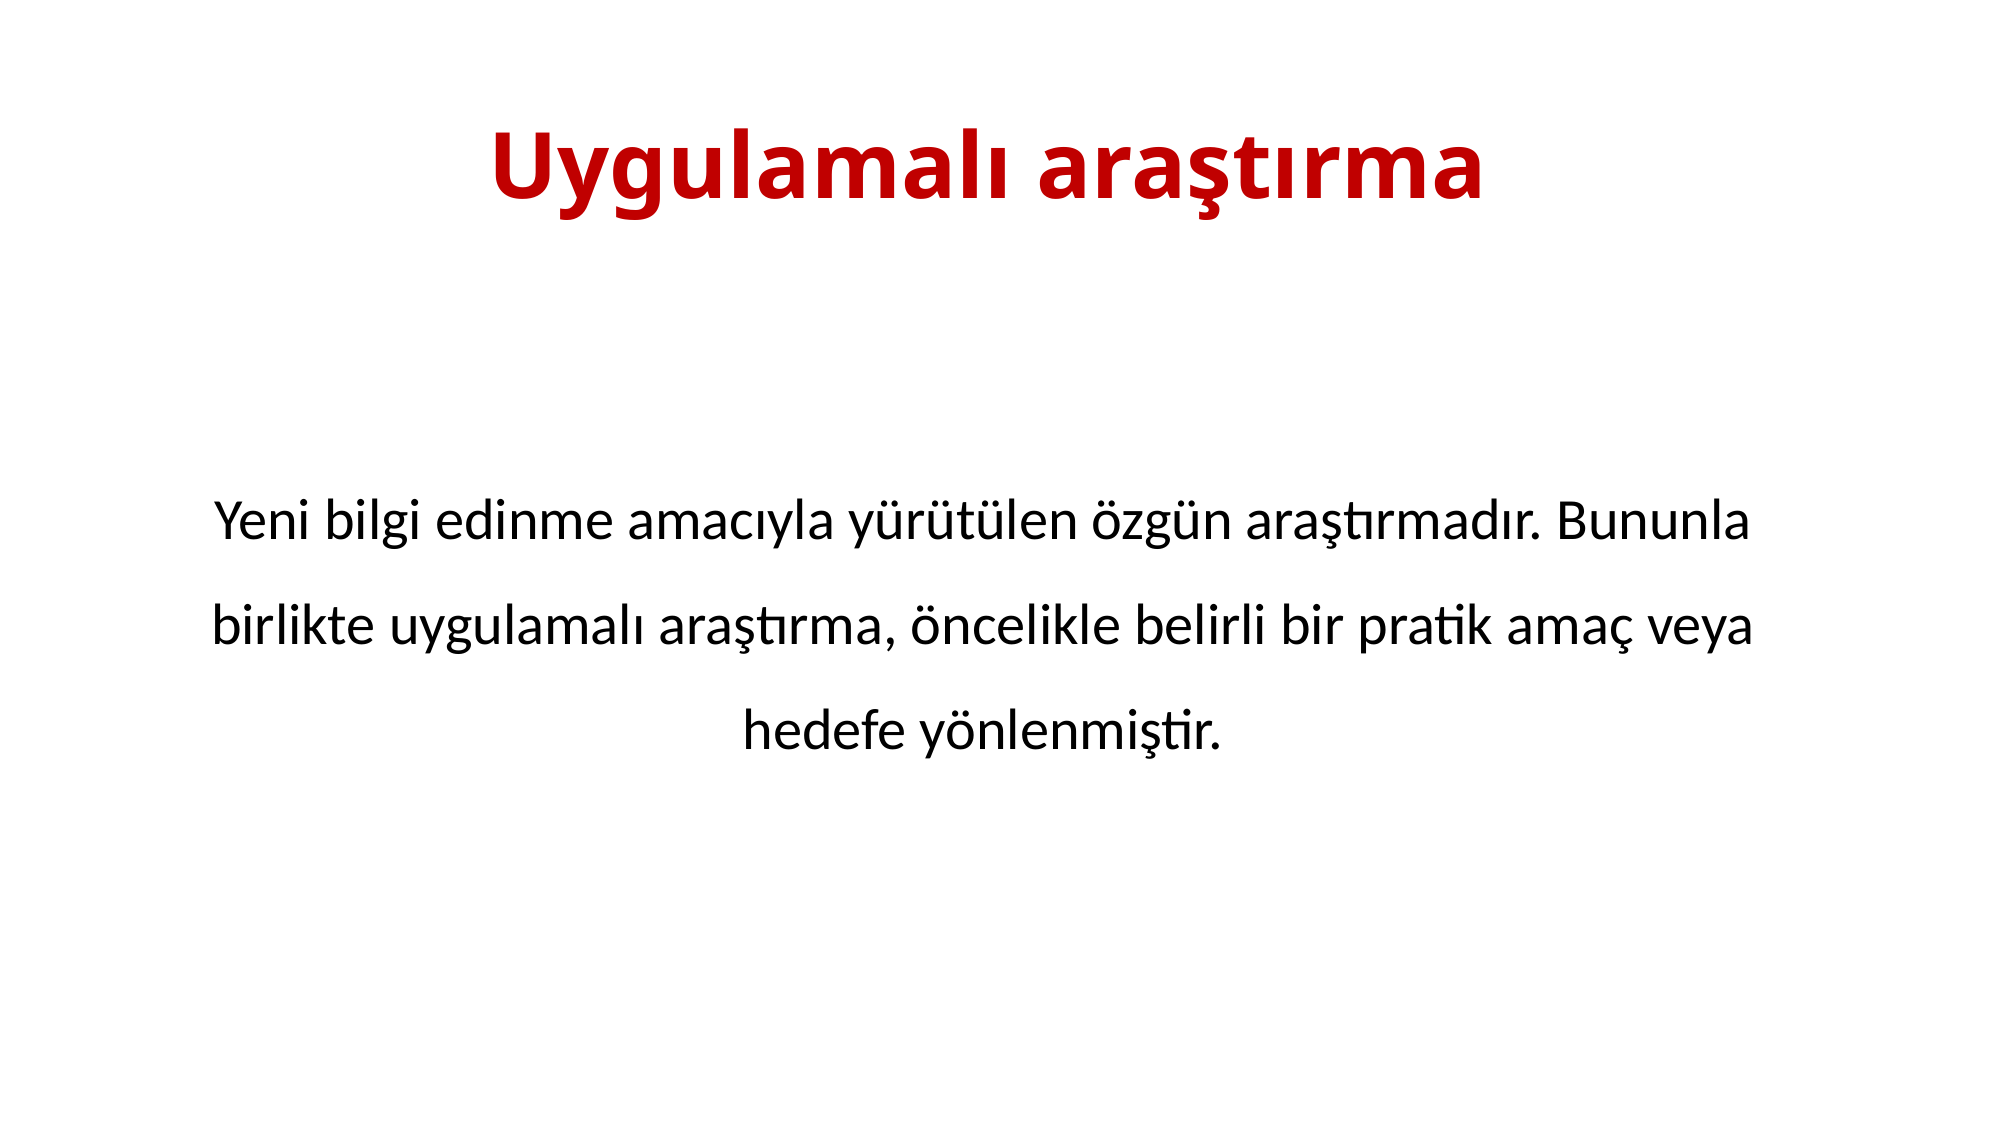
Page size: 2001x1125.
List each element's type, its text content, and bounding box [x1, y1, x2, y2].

list Yeni bilgi edinme amacıyla yürütülen özgün araştırmadır. Bununla birlikte uygulamalı araştırma, öncelikle belirli bir pratik amaç veya hedefe yönlenmiştir. [120, 438, 1846, 803]
title Uygulamalı araştırma [137, 59, 1863, 278]
